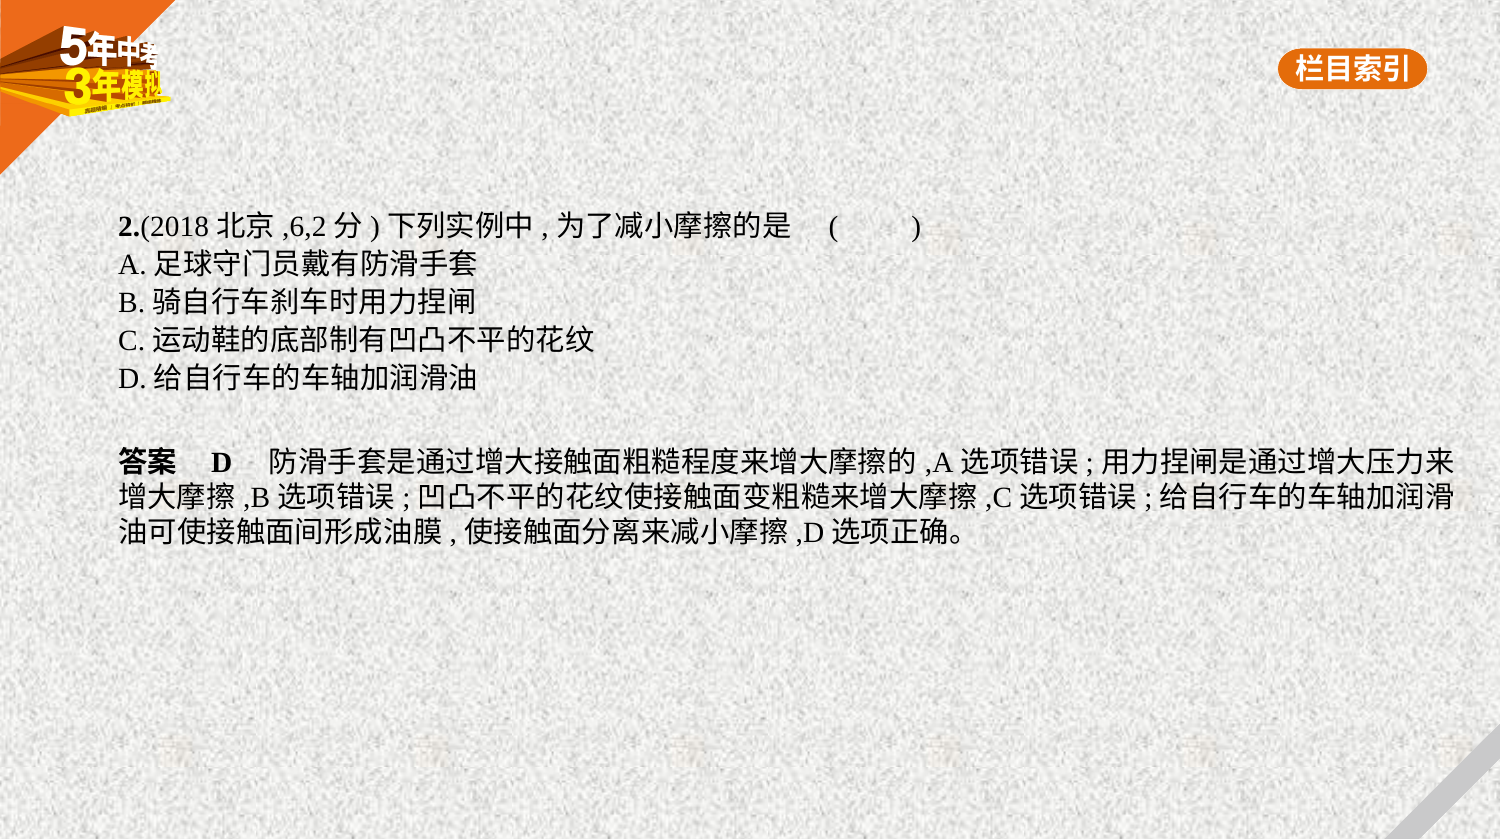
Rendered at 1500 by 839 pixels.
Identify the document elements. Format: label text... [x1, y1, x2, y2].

text_box 2.(2018北京,6,2分)下列实例中,为了减小摩擦的是 ( ) A.足球守门员戴有防滑手套 B.骑自行车刹车时用力捏闸 C.运动鞋的底部制有凹凸不平的花纹 D.给自行车的车轴加润滑油 [118, 206, 1483, 395]
picture [0, 0, 1500, 839]
text_box 答案 D 防滑手套是通过增大接触面粗糙程度来增大摩擦的,A选项错误;用力捏闸是通过增大压力来 增大摩擦,B选项错误;凹凸不平的花纹使接触面变粗糙来增大摩擦,C选项错误;给自行车的车轴加润滑 油可使接触面间形成油膜,使接触面分离来减小摩擦,D选项正确。 [118, 442, 1483, 549]
